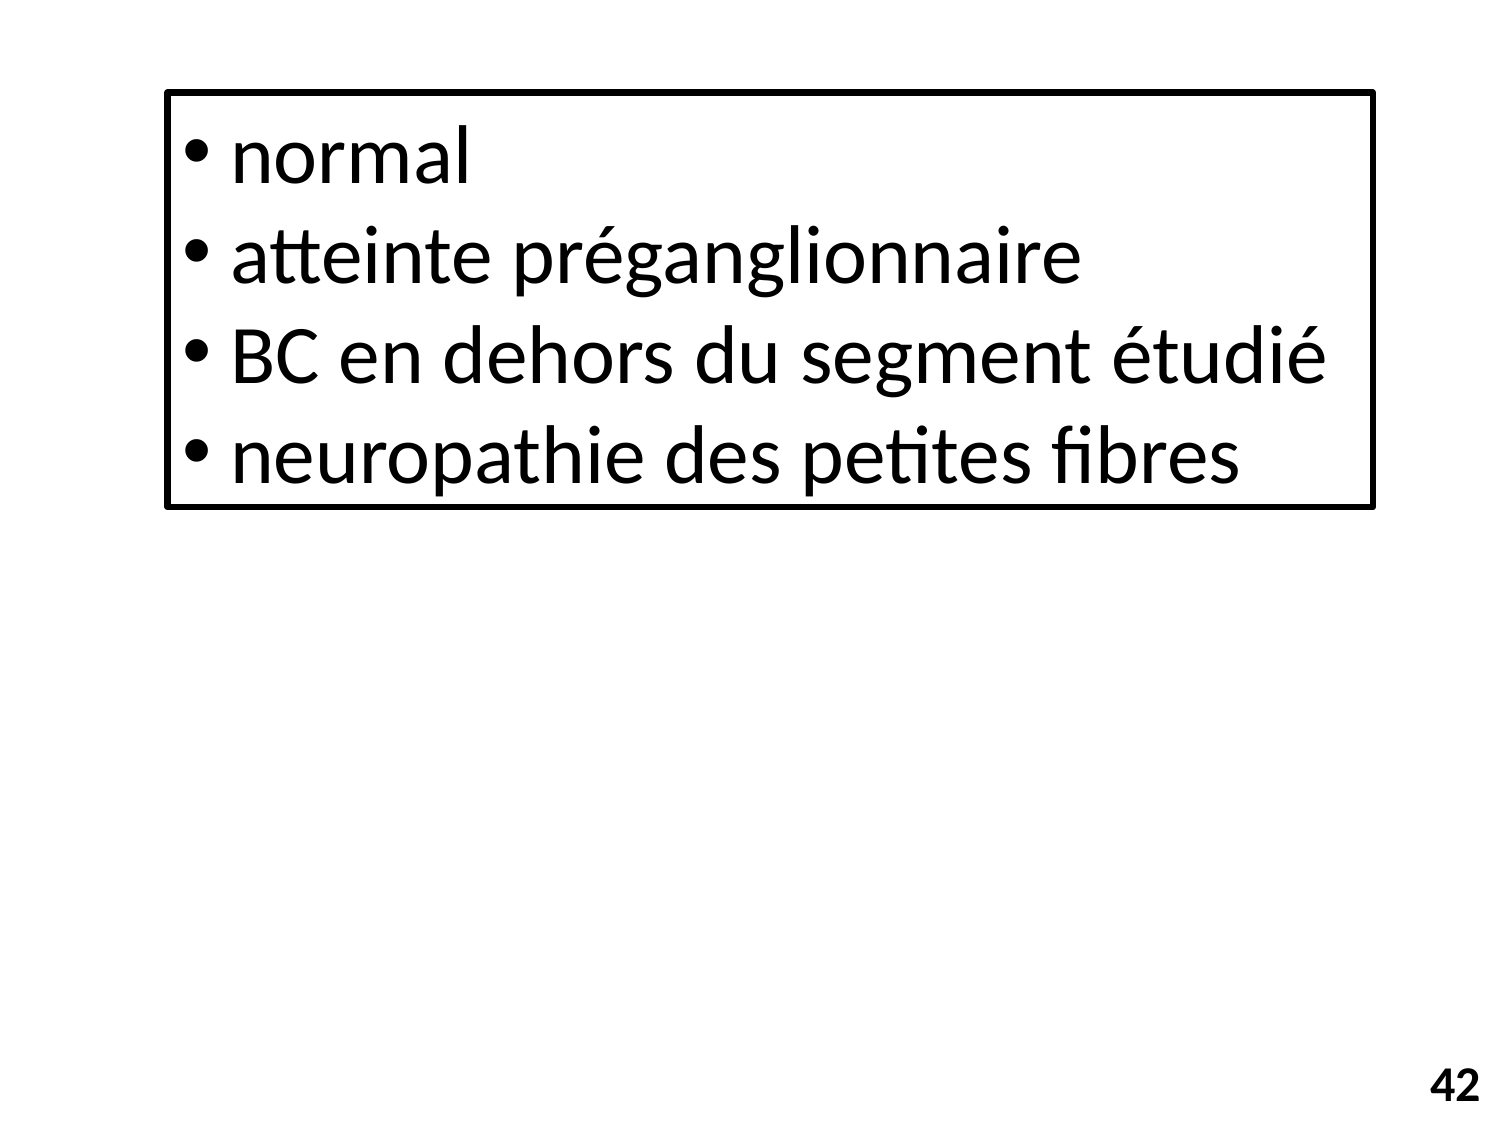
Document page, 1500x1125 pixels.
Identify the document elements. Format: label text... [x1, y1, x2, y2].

text_box 42 [1415, 1043, 1496, 1119]
text_box normal atteinte préganglionnaire BC en dehors du segment étudié neuropathie des petites fibres [167, 92, 1373, 508]
